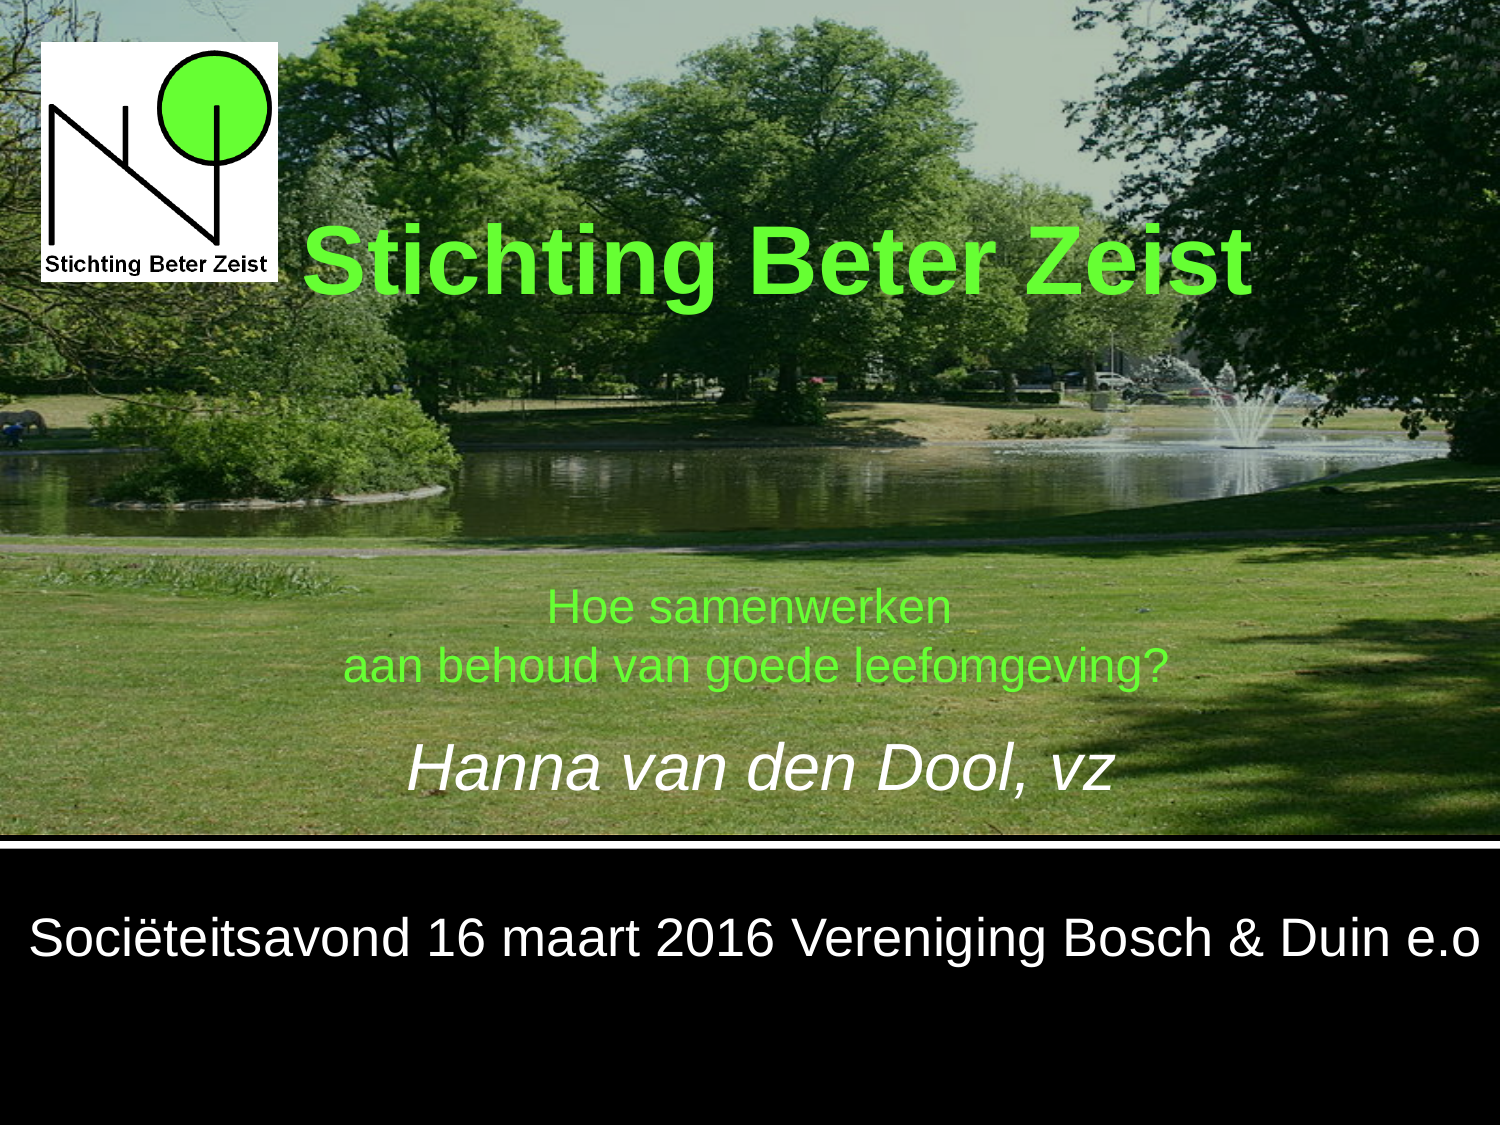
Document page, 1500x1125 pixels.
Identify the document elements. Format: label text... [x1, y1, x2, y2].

subtitle Sociëteitsavond 16 maart 2016 Vereniging Bosch & Duin e.o [0, 869, 1500, 1000]
picture [0, 0, 1500, 835]
